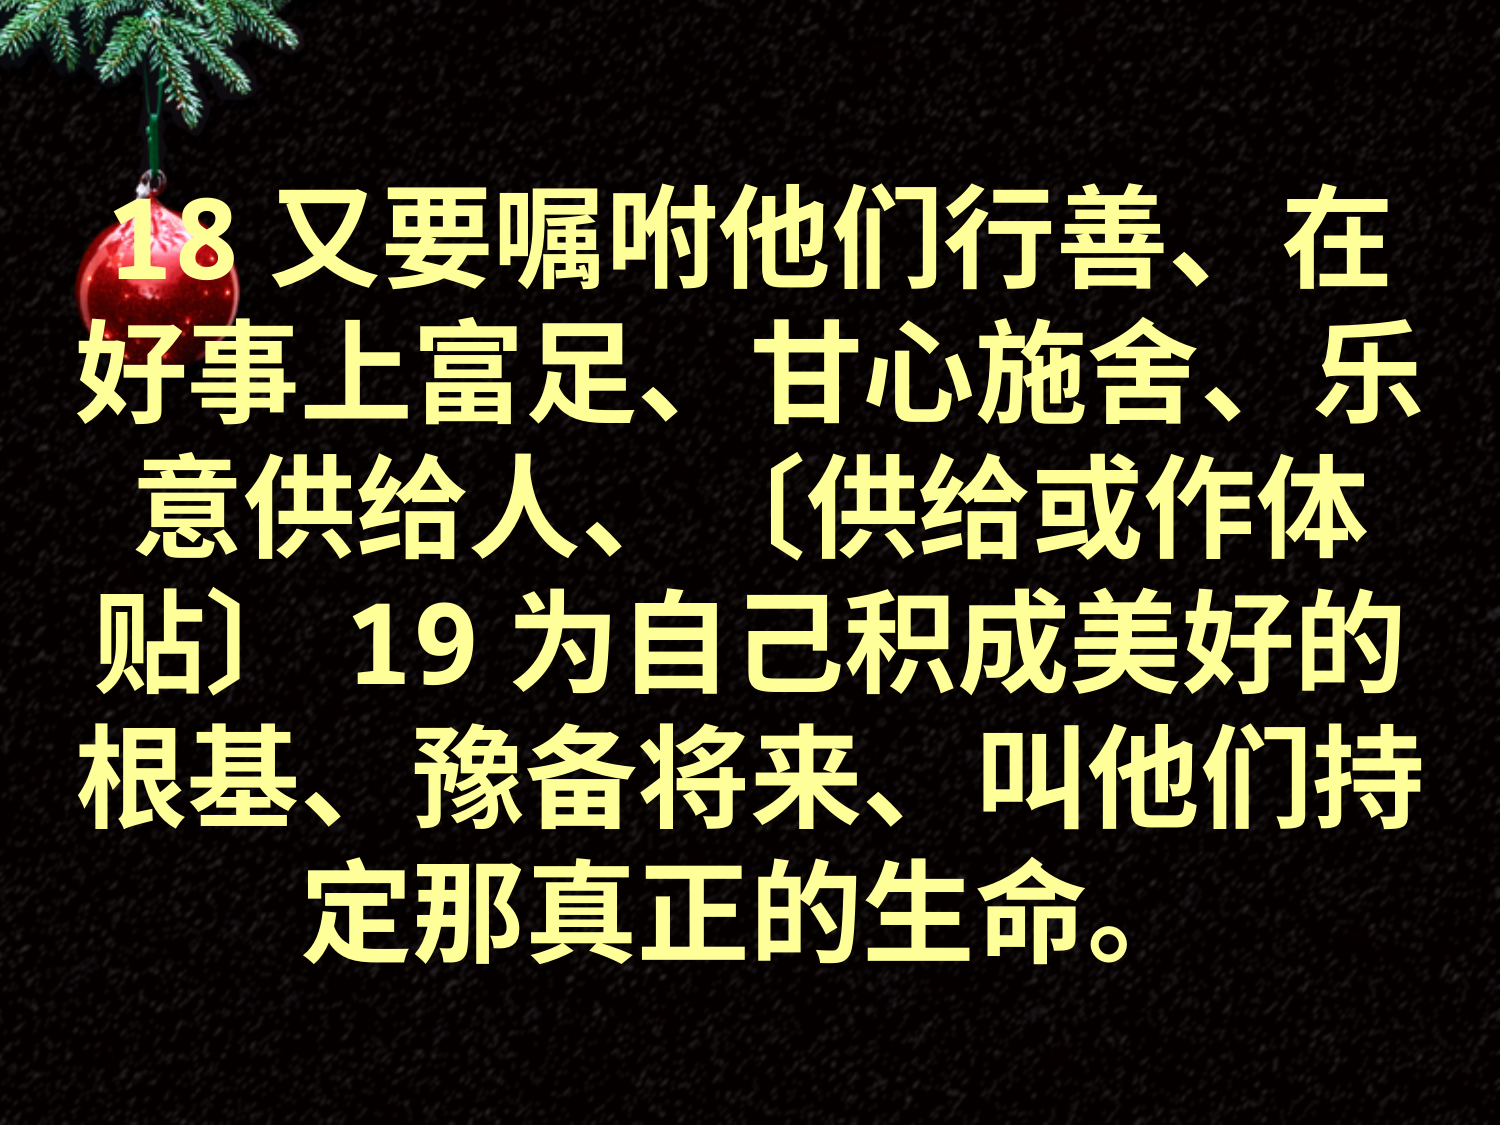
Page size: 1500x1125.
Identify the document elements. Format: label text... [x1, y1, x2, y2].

text_box 18又要嘱咐他们行善、在好事上富足、甘心施舍、乐意供给人、〔供给或作体贴〕19为自己积成美好的根基、豫备将来、叫他们持定那真正的生命。 [41, 24, 1459, 1083]
picture [0, 0, 1500, 1125]
